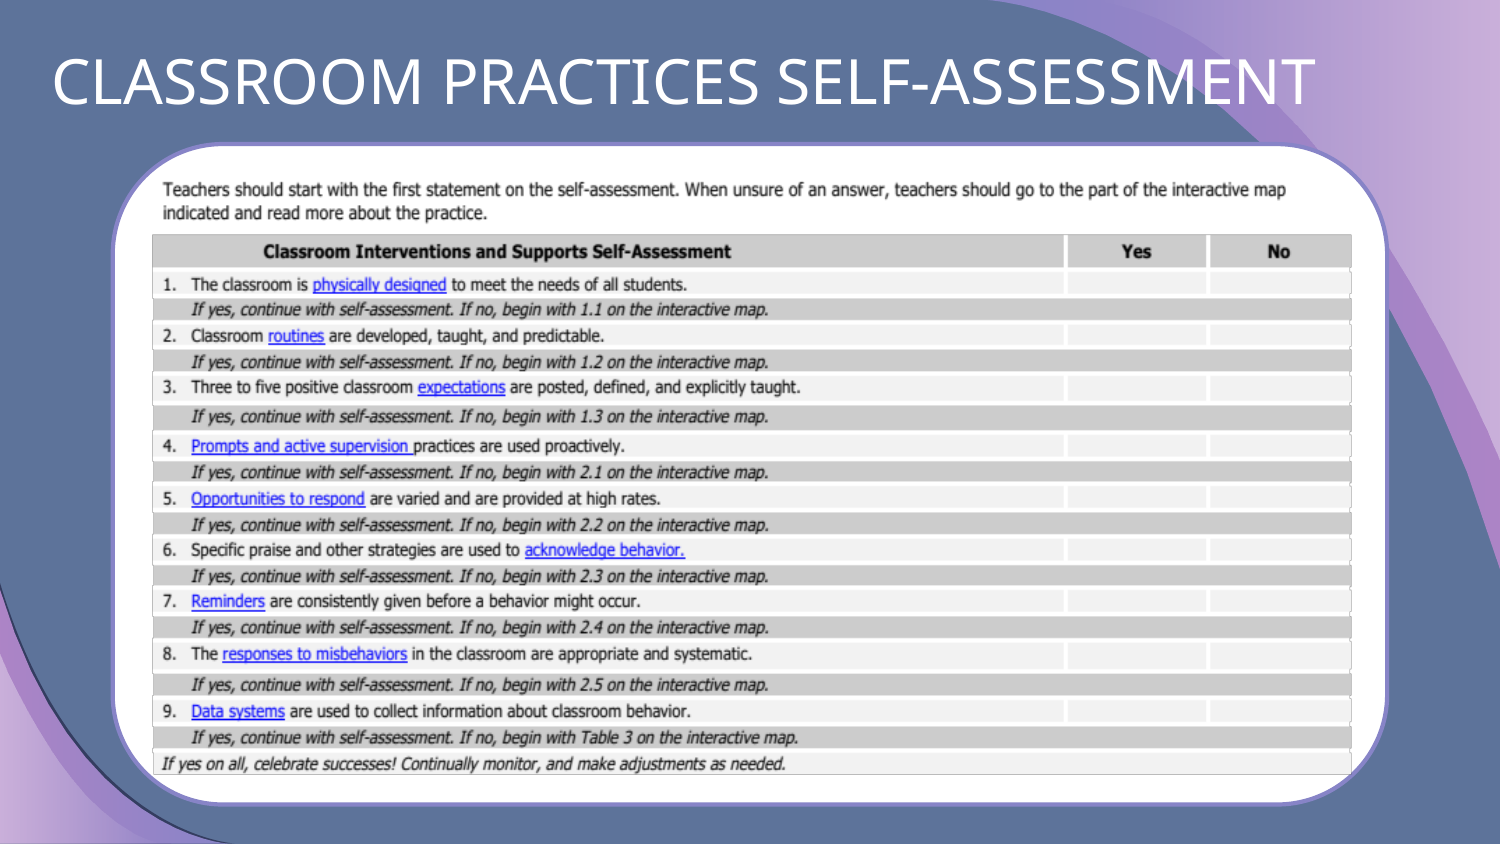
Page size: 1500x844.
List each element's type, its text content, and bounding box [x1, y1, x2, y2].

text_box [157, 141, 1343, 163]
picture [139, 165, 1362, 792]
text_box [1366, 185, 1390, 763]
title CLASSROOM PRACTICES SELF-ASSESSMENT [36, 27, 1388, 132]
text_box [184, 800, 1315, 807]
text_box [110, 185, 134, 764]
